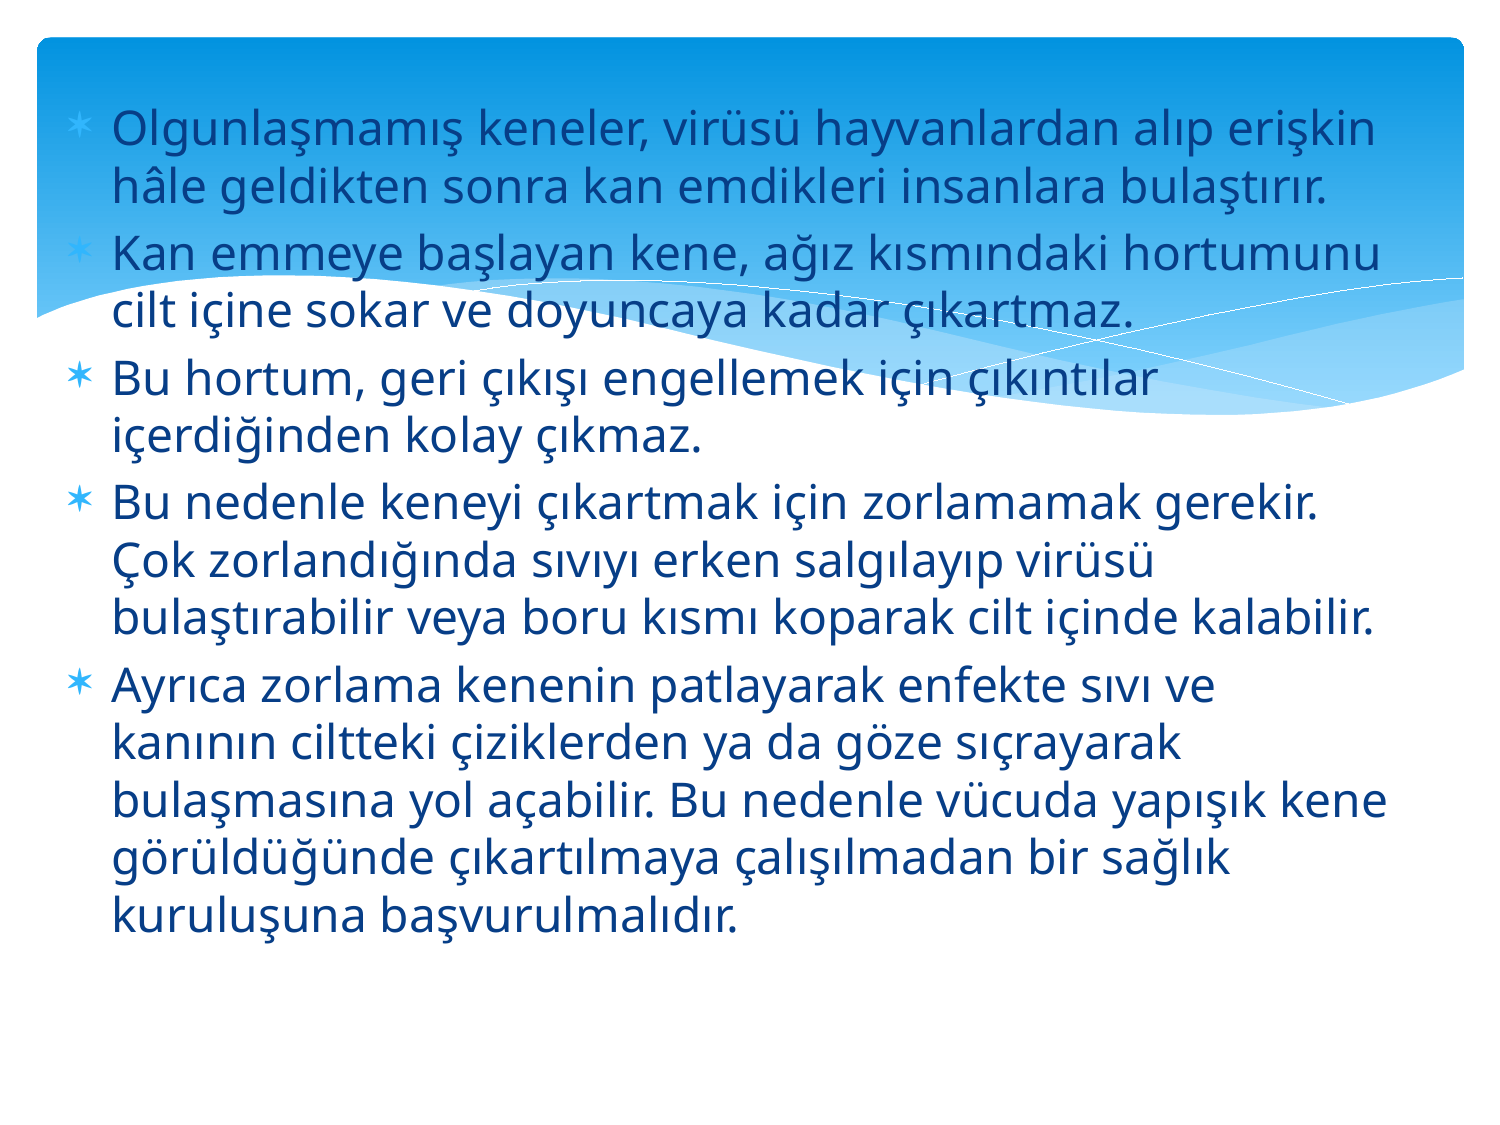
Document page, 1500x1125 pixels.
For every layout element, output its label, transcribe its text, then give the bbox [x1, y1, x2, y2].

list Olgunlaşmamış keneler, virüsü hayvanlardan alıp erişkin hâle geldikten sonra kan emdikleri insanlara bulaştırır. Kan emmeye başlayan kene, ağız kısmındaki hortumunu cilt içine sokar ve doyuncaya kadar çıkartmaz. Bu hortum, geri çıkışı engellemek için çıkıntılar içerdiğinden kolay çıkmaz. Bu nedenle keneyi çıkartmak için zorlamamak gerekir. Çok zorlandığında sıvıyı erken salgılayıp virüsü bulaştırabilir veya boru kısmı koparak cilt içinde kalabilir. Ayrıca zorlama kenenin patlayarak enfekte sıvı ve kanının ciltteki çiziklerden ya da göze sıçrayarak bulaşmasına yol açabilir. Bu nedenle vücuda yapışık kene görüldüğünde çıkartılmaya çalışılmadan bir sağlık kuruluşuna başvurulmalıdır. [53, 90, 1412, 1094]
